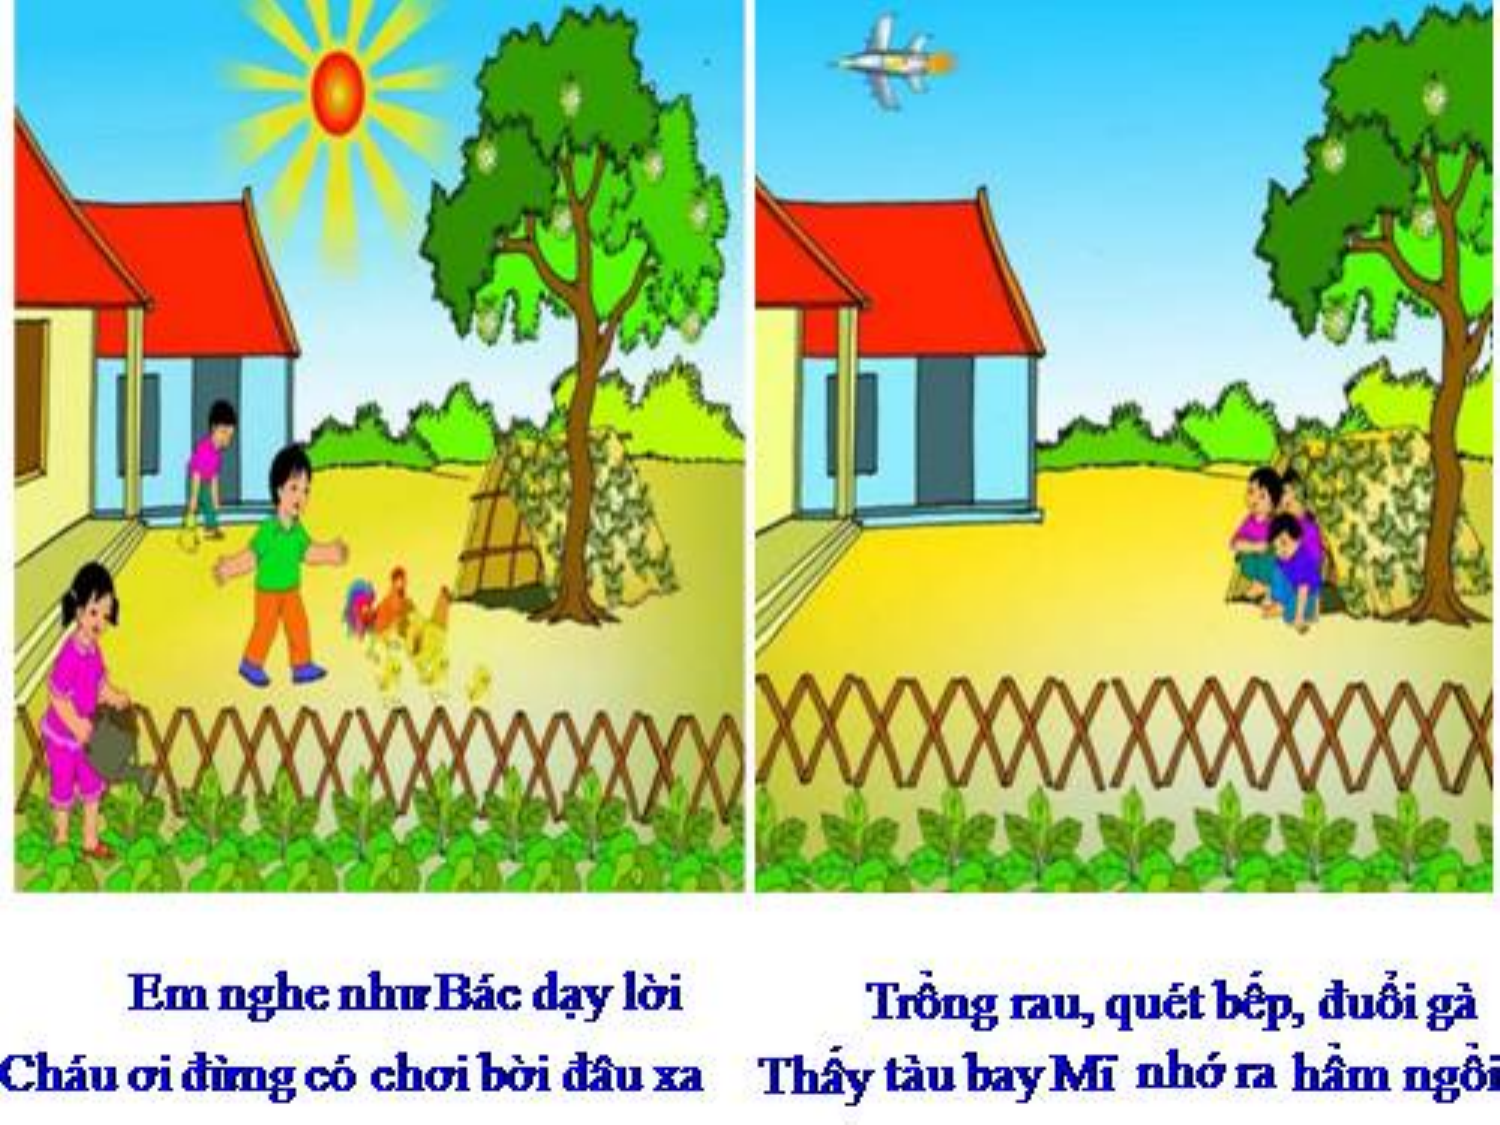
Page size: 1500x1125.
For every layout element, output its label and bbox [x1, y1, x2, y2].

list [0, 0, 1500, 1125]
